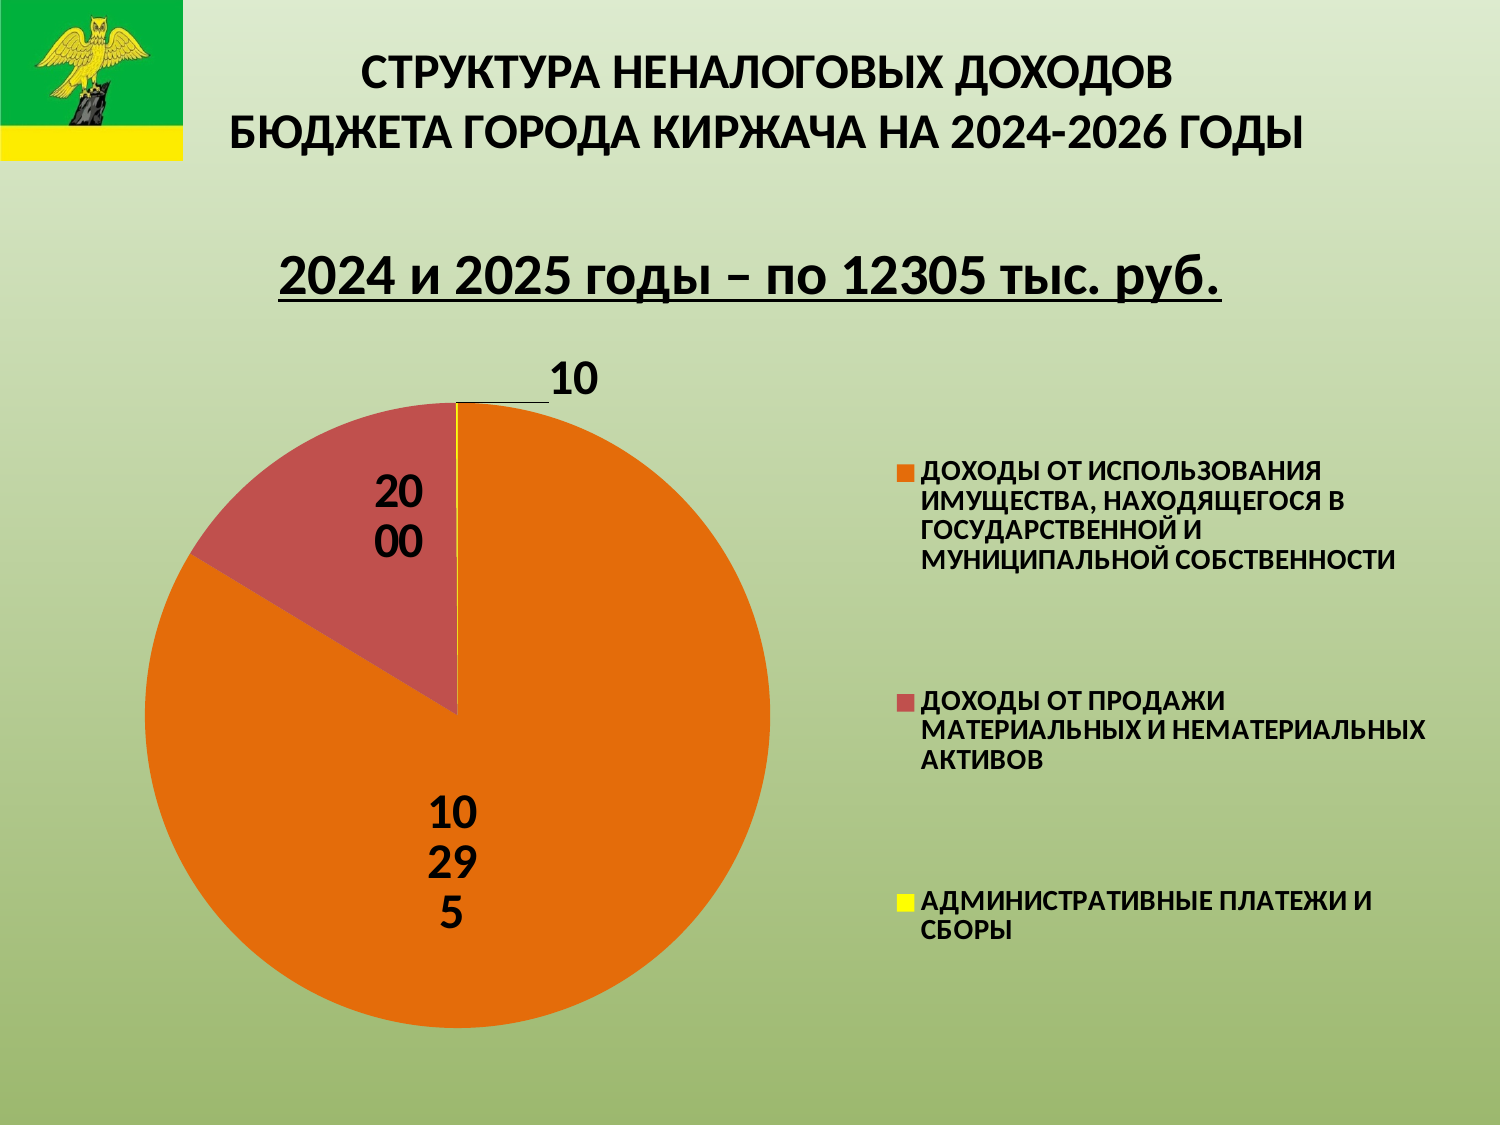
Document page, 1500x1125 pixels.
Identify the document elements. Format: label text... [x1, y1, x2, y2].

picture [0, 0, 184, 162]
text_box СТРУКТУРА НЕНАЛОГОВЫХ ДОХОДОВ БЮДЖЕТА ГОРОДА КИРЖАЧА НА 2024-2026 ГОДЫ [185, 30, 1471, 166]
chart [41, 207, 1459, 1083]
